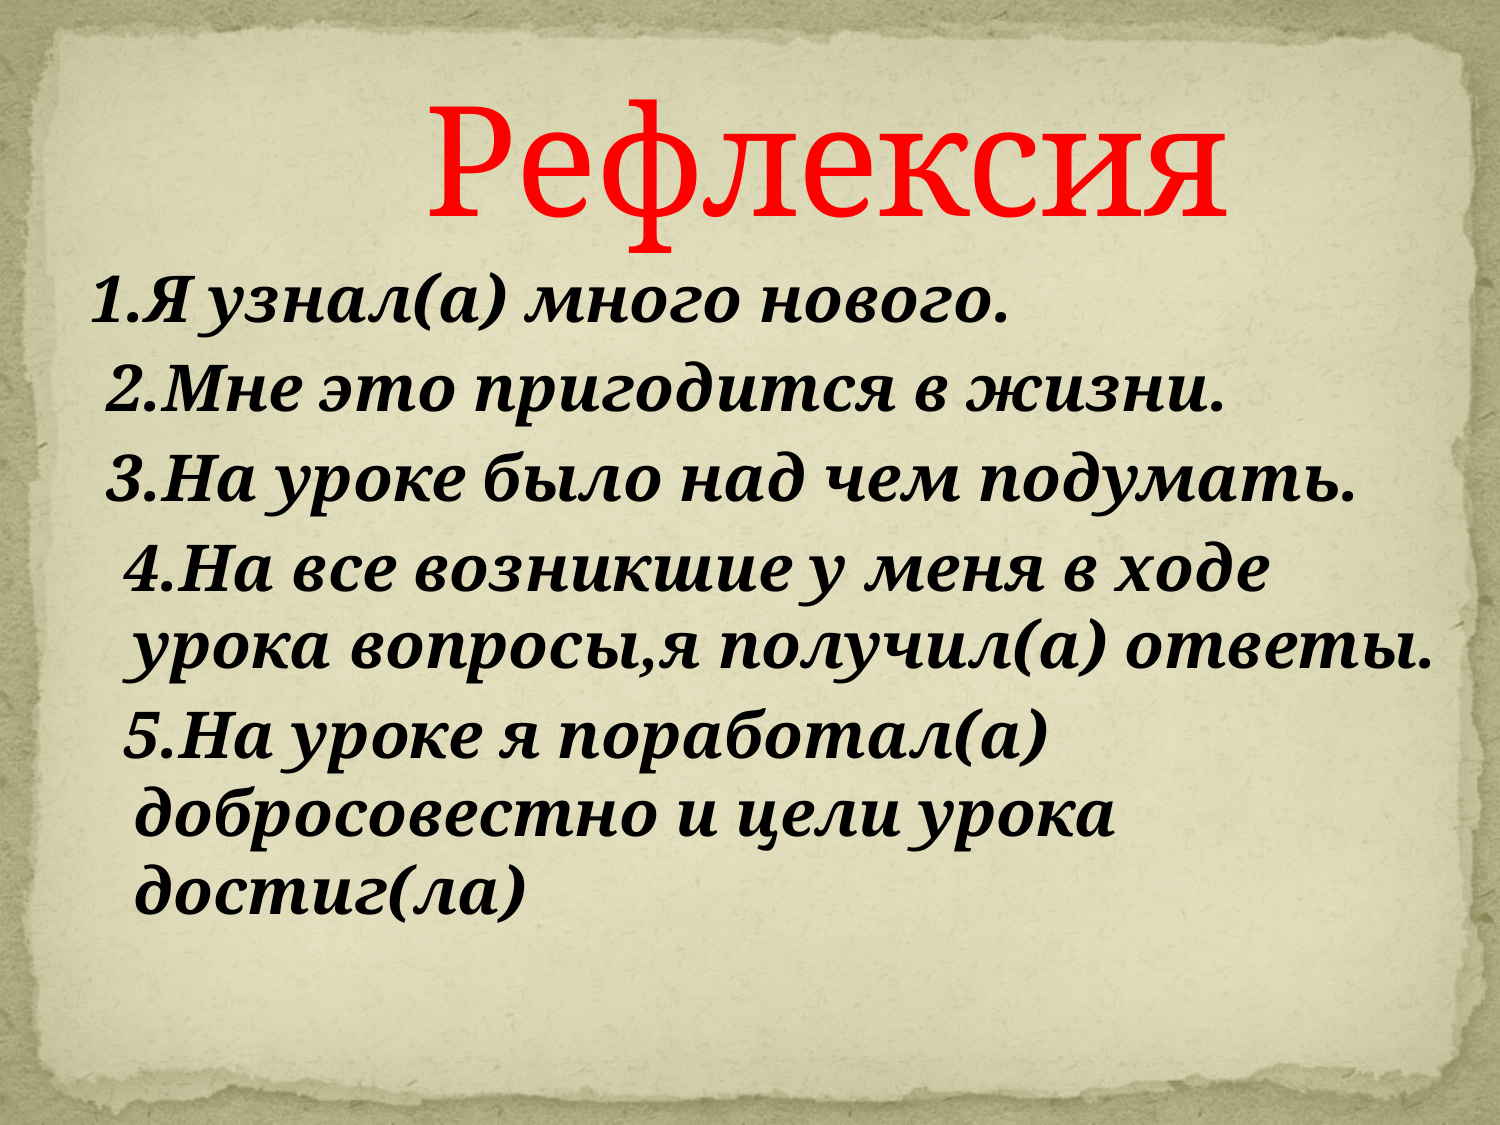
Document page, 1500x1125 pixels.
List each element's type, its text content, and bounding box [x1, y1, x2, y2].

title Рефлексия [218, 54, 1500, 255]
list 1.Я узнал(а) много нового. 2.Мне это пригодится в жизни. 3.На уроке было над чем подумать. 4.На все возникшие у меня в ходе урока вопросы,я получил(а) ответы. 5.На уроке я поработал(а) добросовестно и цели урока достиг(ла) [75, 249, 1477, 1000]
